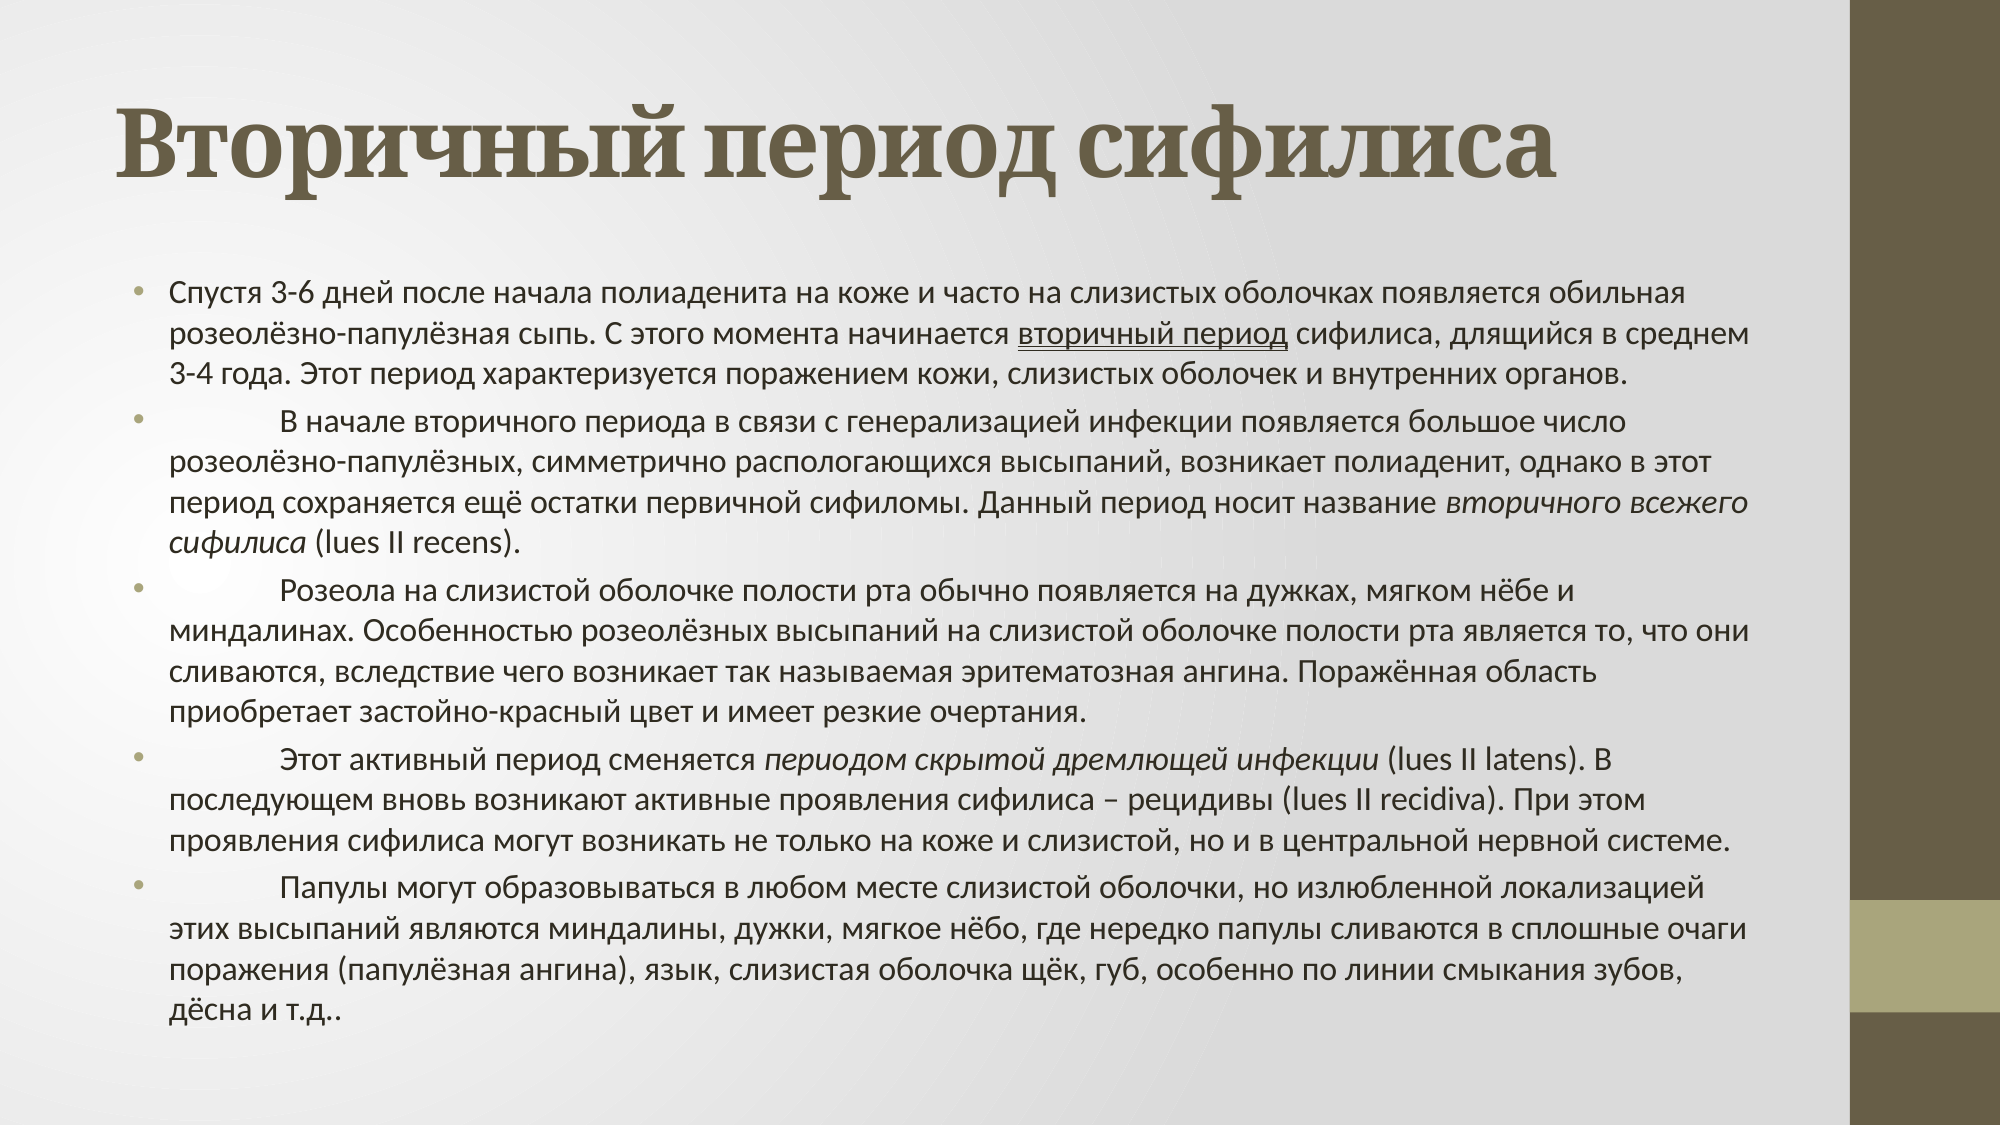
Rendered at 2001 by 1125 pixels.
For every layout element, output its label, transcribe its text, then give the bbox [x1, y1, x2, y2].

title Вторичный период сифилиса [99, 45, 1767, 233]
list Спустя 3-6 дней после начала полиаденита на коже и часто на слизистых оболочках появляется обильная розеолёзно-папулёзная сыпь. С этого момента начинается вторичный период сифилиса, длящийся в среднем 3-4 года. Этот период характеризуется поражением кожи, слизистых оболочек и внутренних органов. В начале вторичного периода в связи с генерализацией инфекции появляется большое число розеолёзно-папулёзных, симметрично распологающихся высыпаний, возникает полиаденит, однако в этот период сохраняется ещё остатки первичной сифиломы. Данный период носит название вторичного всежего сифилиса (lues II recens). Розеола на слизистой оболочке полости рта обычно появляется на дужках, мягком нёбе и миндалинах. Особенностью розеолёзных высыпаний на слизистой оболочке полости рта является то, что они сливаются, вследствие чего возникает так называемая эритематозная ангина. Поражённая область приобретает застойно-красный цвет и имеет резкие очертания. Этот активный период сменяется периодом скрытой дремлющей инфекции (lues II latens). В последующем вновь возникают активные проявления сифилиса – рецидивы (lues II recidiva). При этом проявления сифилиса могут возникать не только на коже и слизистой, но и в центральной нервной системе. Папулы могут образовываться в любом месте слизистой оболочки, но излюбленной локализацией этих высыпаний являются миндалины, дужки, мягкое нёбо, где нередко папулы сливаются в сплошные очаги поражения (папулёзная ангина), язык, слизистая оболочка щёк, губ, особенно по линии смыкания зубов, дёсна и т.д.. [99, 262, 1767, 1050]
